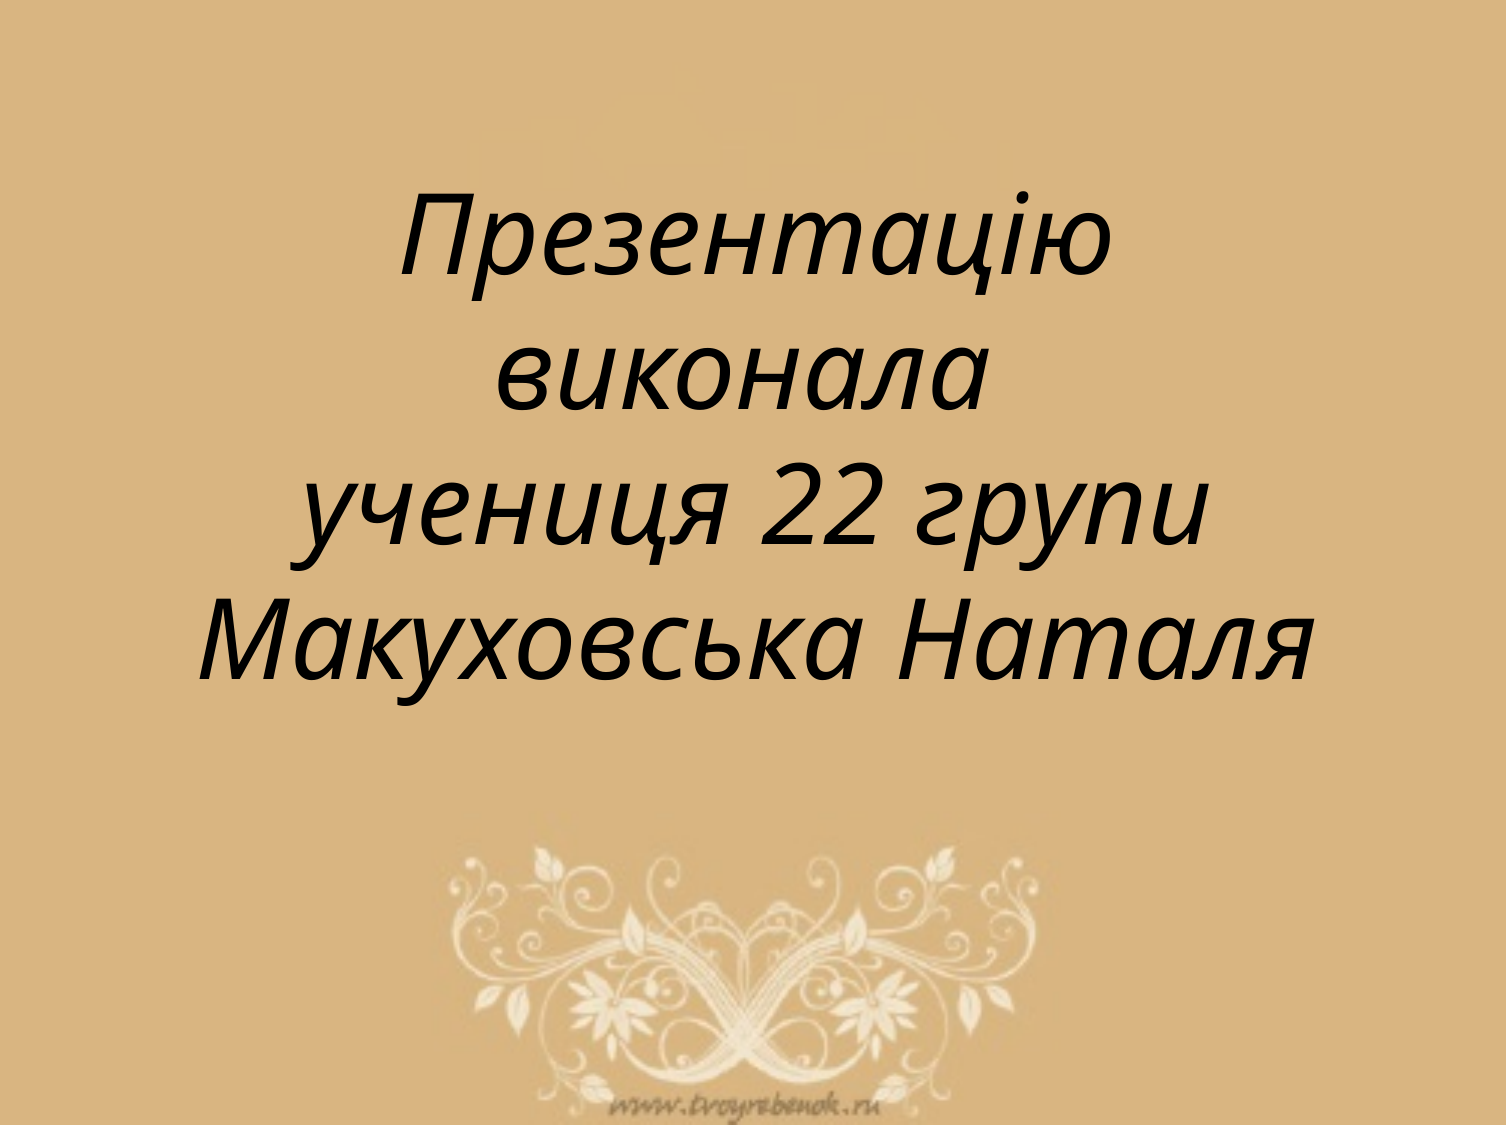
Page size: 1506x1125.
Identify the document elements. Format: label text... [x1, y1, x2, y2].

picture [0, 0, 1506, 1125]
title Презентацію виконала учениця 22 групи Макуховська Наталя [79, 338, 1435, 526]
